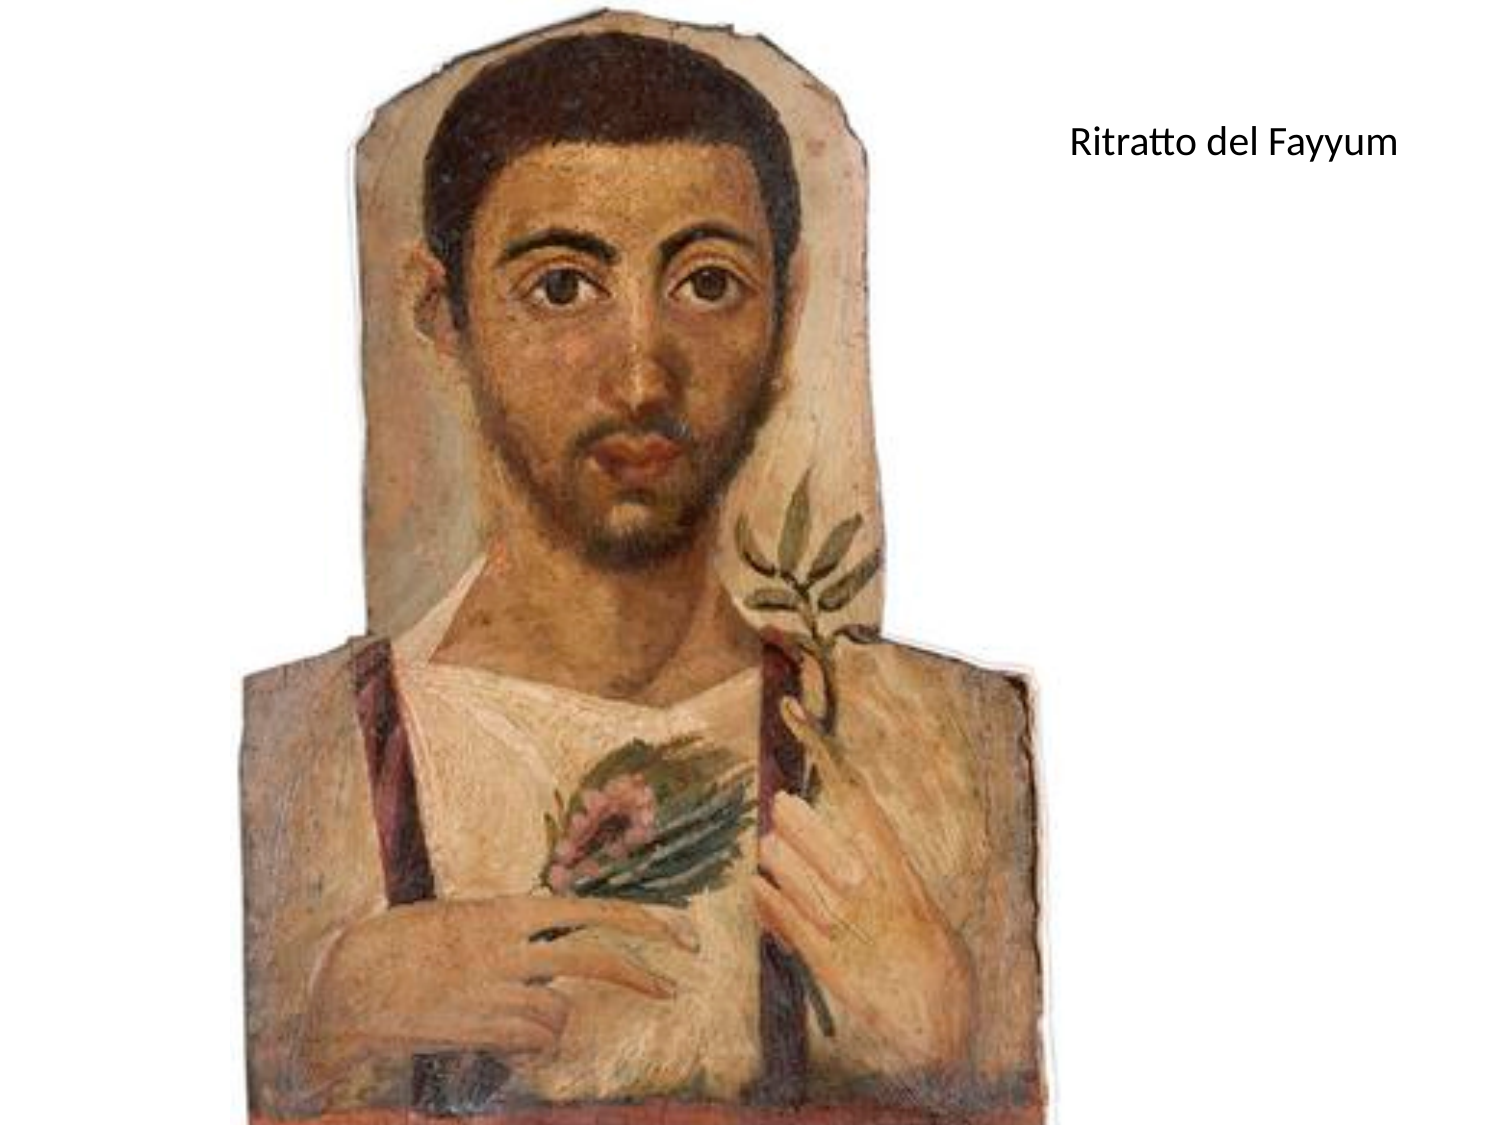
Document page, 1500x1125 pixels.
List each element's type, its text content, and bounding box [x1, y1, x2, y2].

title Ritratto del Fayyum [1074, 45, 1483, 233]
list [229, 0, 1070, 1125]
